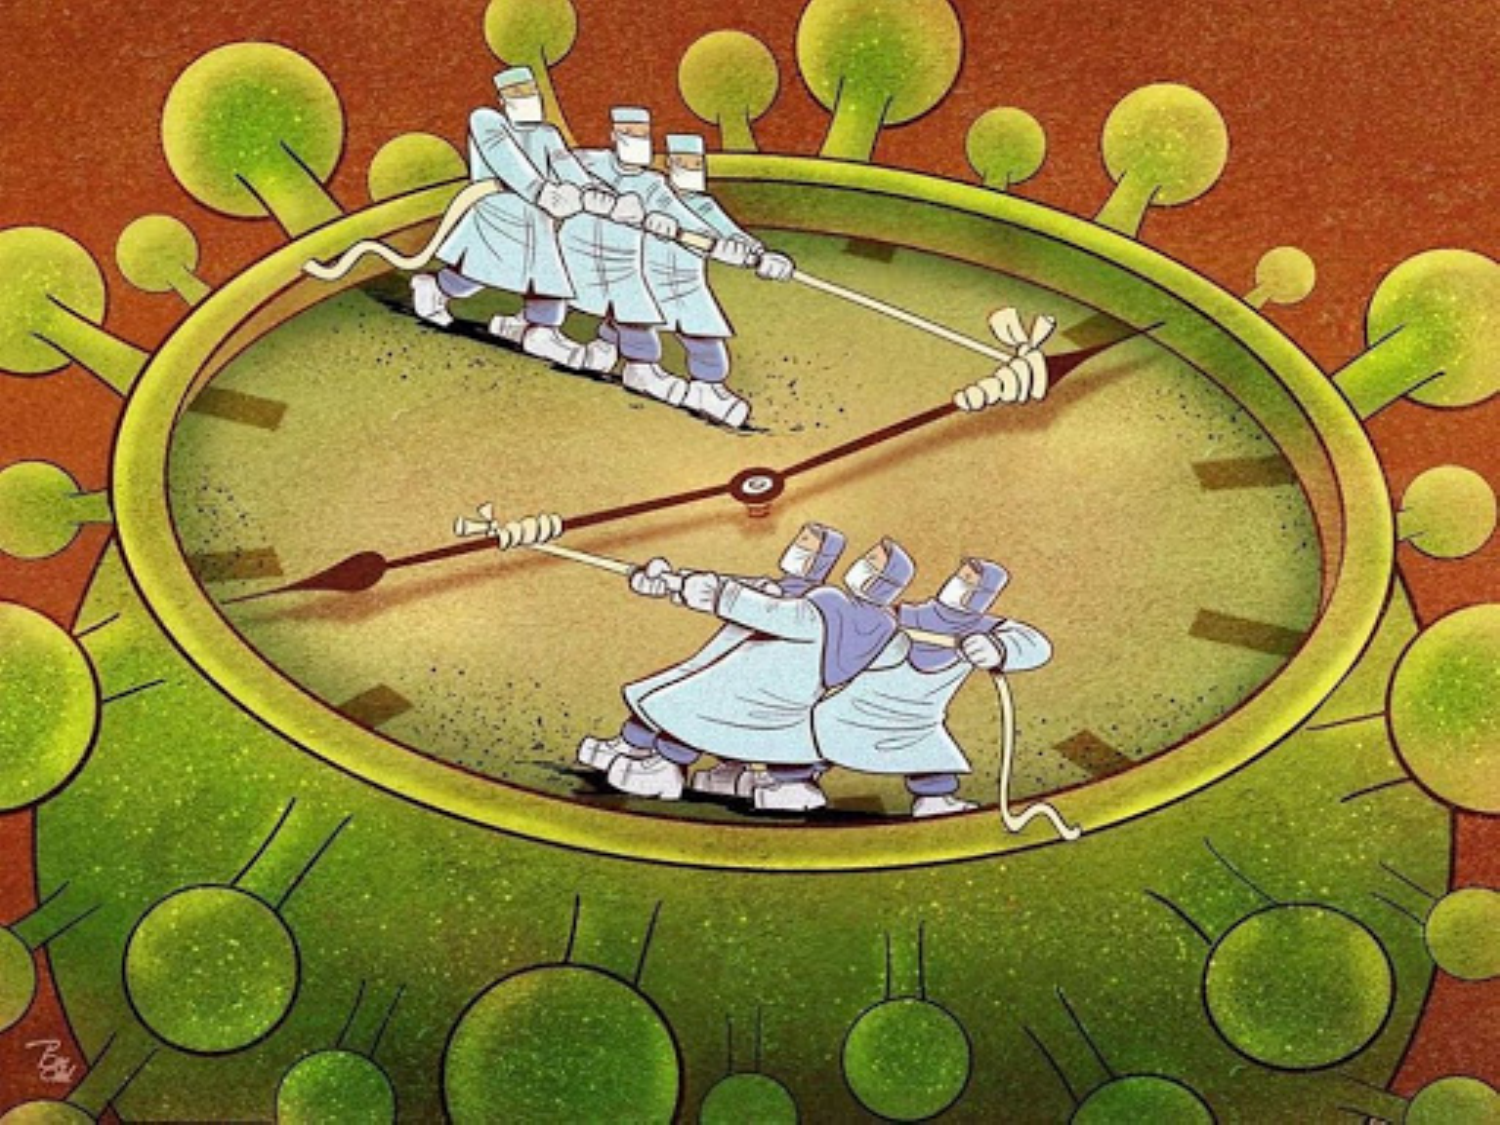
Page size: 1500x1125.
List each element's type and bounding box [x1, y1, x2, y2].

list [0, 0, 1500, 1125]
